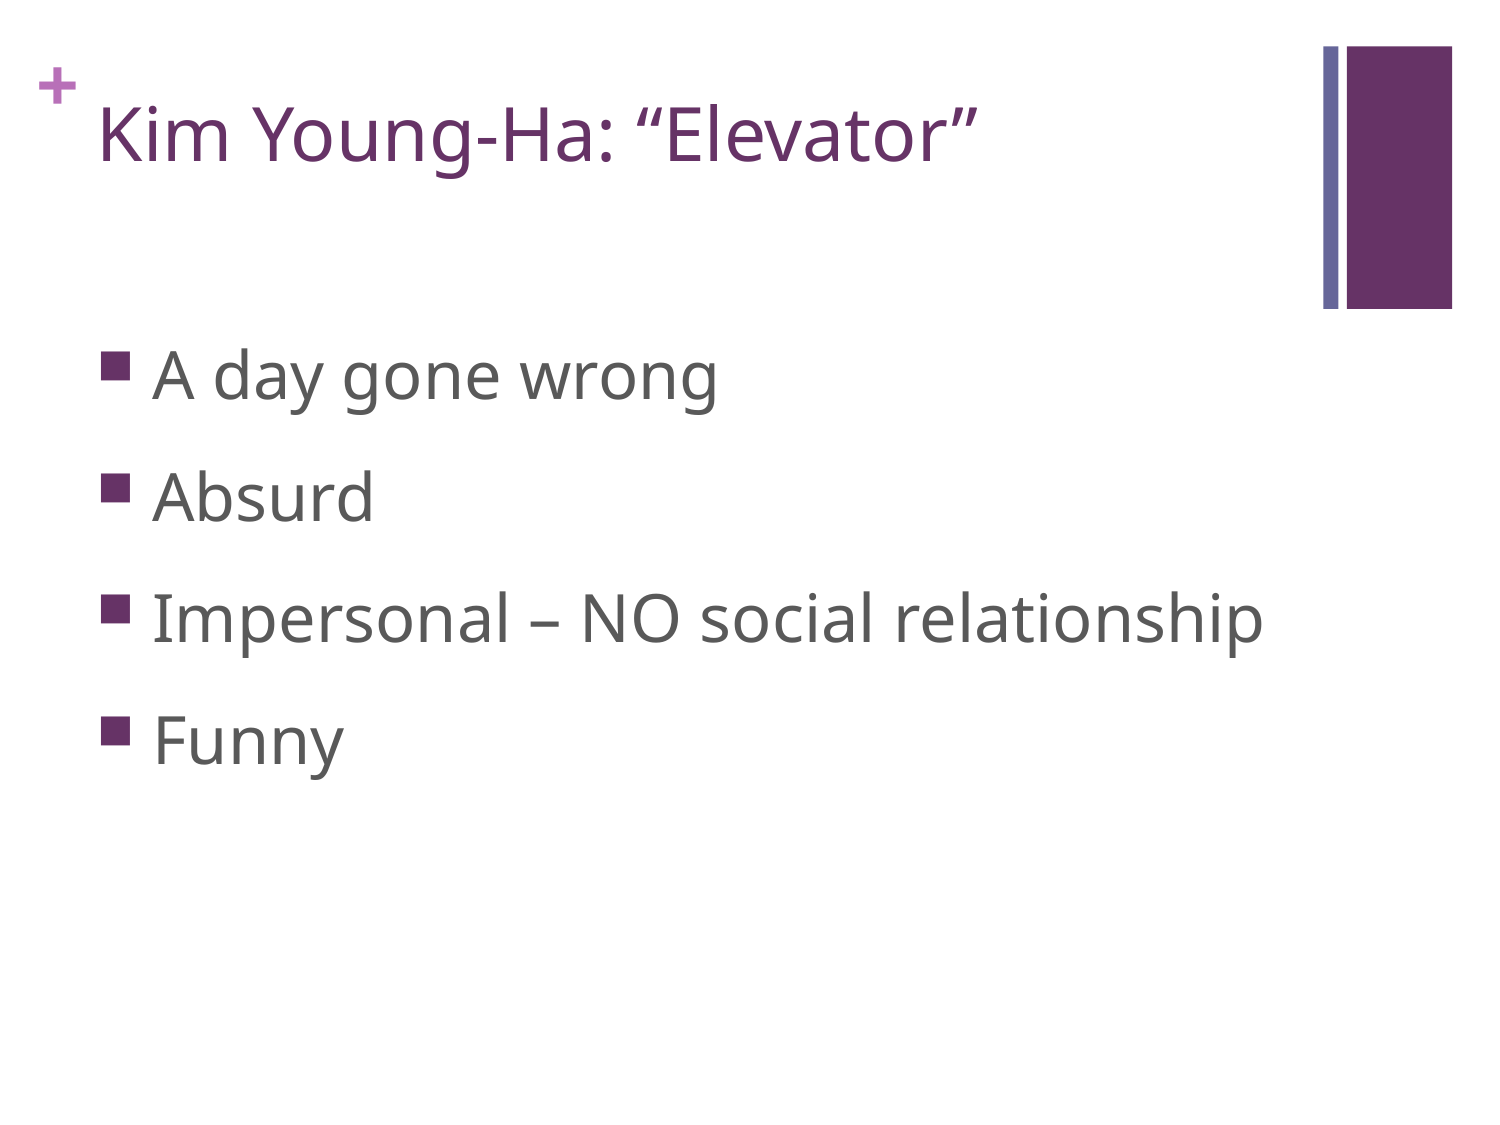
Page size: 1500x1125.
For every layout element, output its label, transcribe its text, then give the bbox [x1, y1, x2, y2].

list A day gone wrong Absurd Impersonal – NO social relationship Funny [81, 324, 1322, 1005]
title Kim Young-Ha: “Elevator” [81, 79, 1322, 263]
